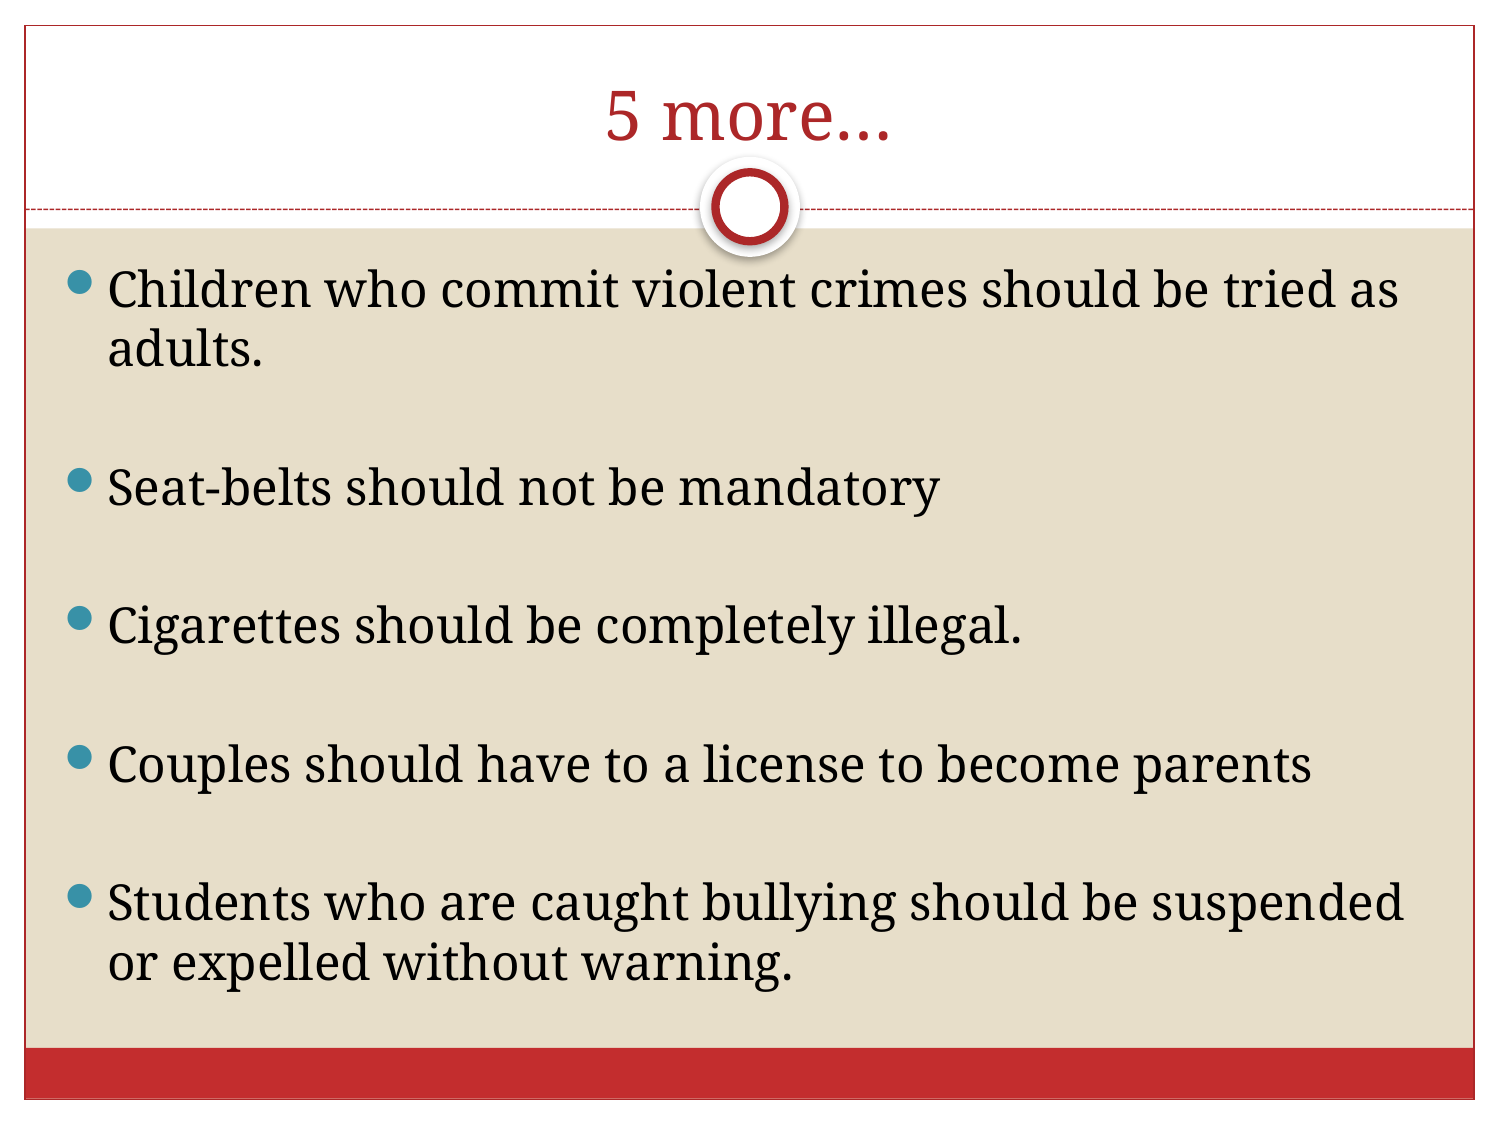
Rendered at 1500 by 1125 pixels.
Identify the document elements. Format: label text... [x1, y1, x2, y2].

title 5 more… [49, 37, 1450, 162]
list Children who commit violent crimes should be tried as adults. Seat-belts should not be mandatory Cigarettes should be completely illegal. Couples should have to a license to become parents Students who are caught bullying should be suspended or expelled without warning. [49, 250, 1445, 1001]
